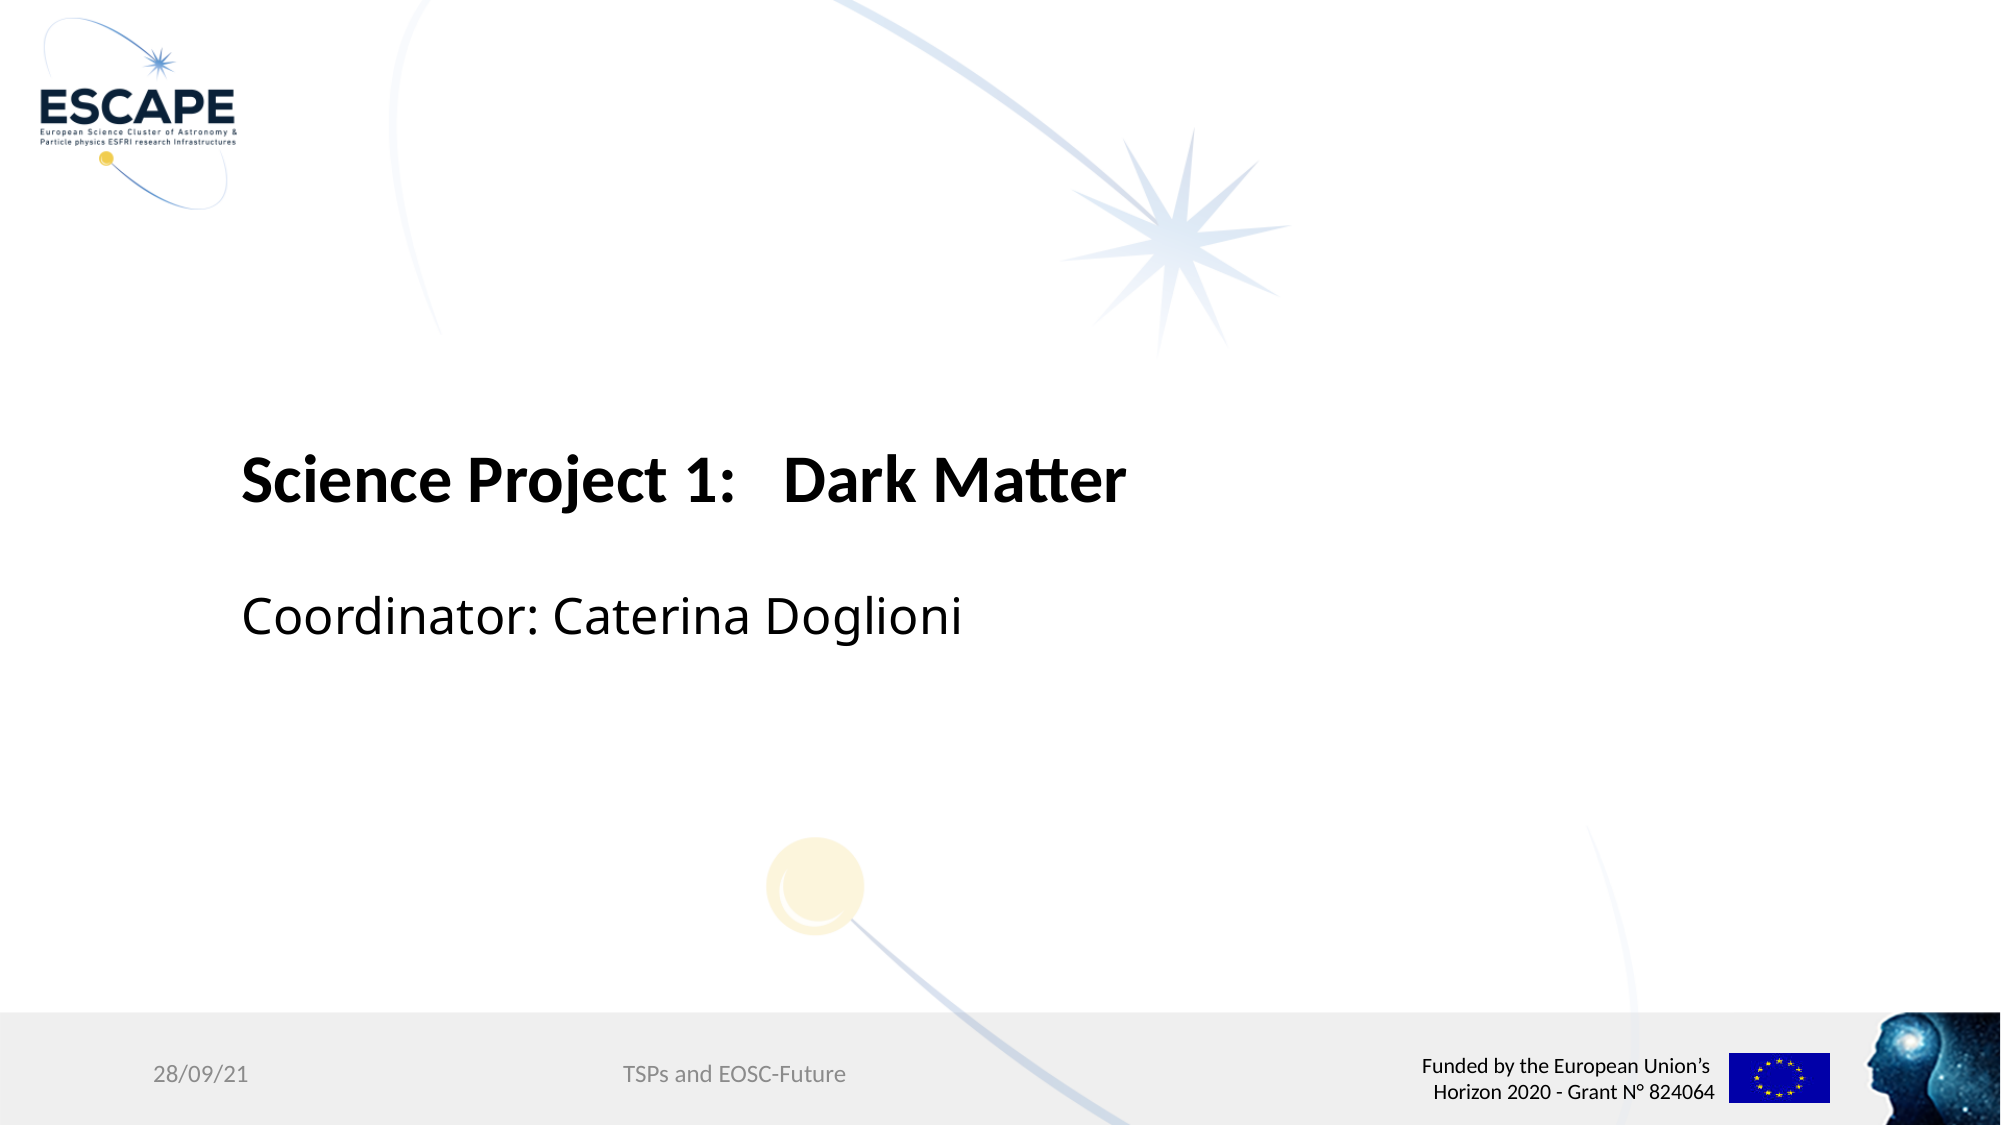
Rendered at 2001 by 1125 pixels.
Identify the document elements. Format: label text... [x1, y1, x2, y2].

picture [0, 0, 2001, 1125]
footer TSPs and EOSC-Future [428, 1042, 1042, 1103]
title Science Project 1: Dark Matter Coordinator: Caterina Doglioni [226, 436, 1774, 654]
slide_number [138, 1042, 395, 1103]
